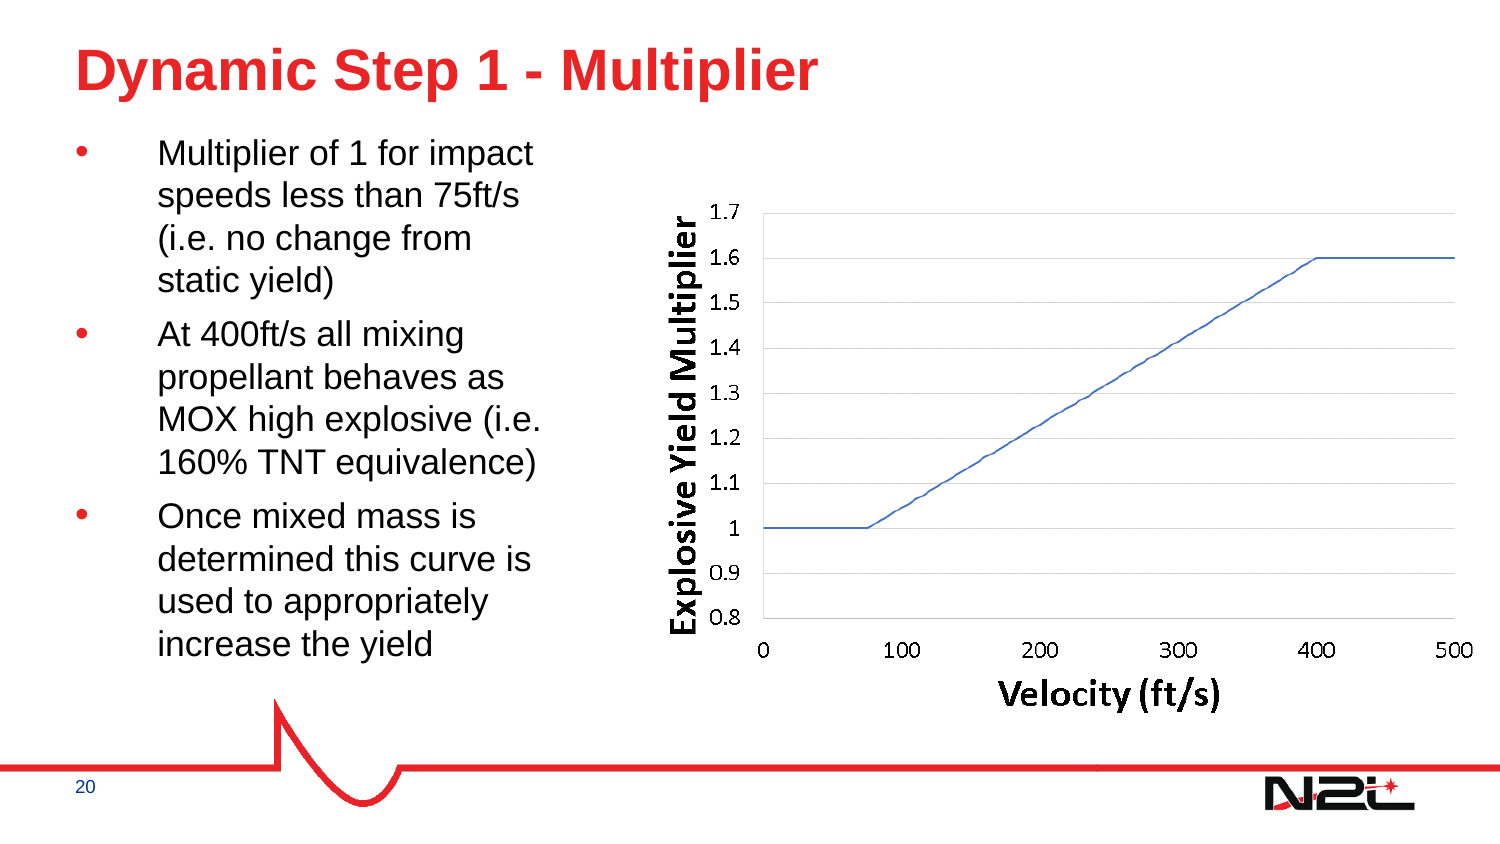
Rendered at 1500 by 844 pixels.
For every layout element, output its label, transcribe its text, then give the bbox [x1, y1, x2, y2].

slide_number 20 [75, 752, 172, 798]
picture [0, 191, 1500, 844]
title Dynamic Step 1 - Multiplier [75, 31, 1425, 102]
list Multiplier of 1 for impact speeds less than 75ft/s (i.e. no change from static yield) At 400ft/s all mixing propellant behaves as MOX high explosive (i.e. 160% TNT equivalence) Once mixed mass is determined this curve is used to appropriately increase the yield [75, 129, 548, 732]
